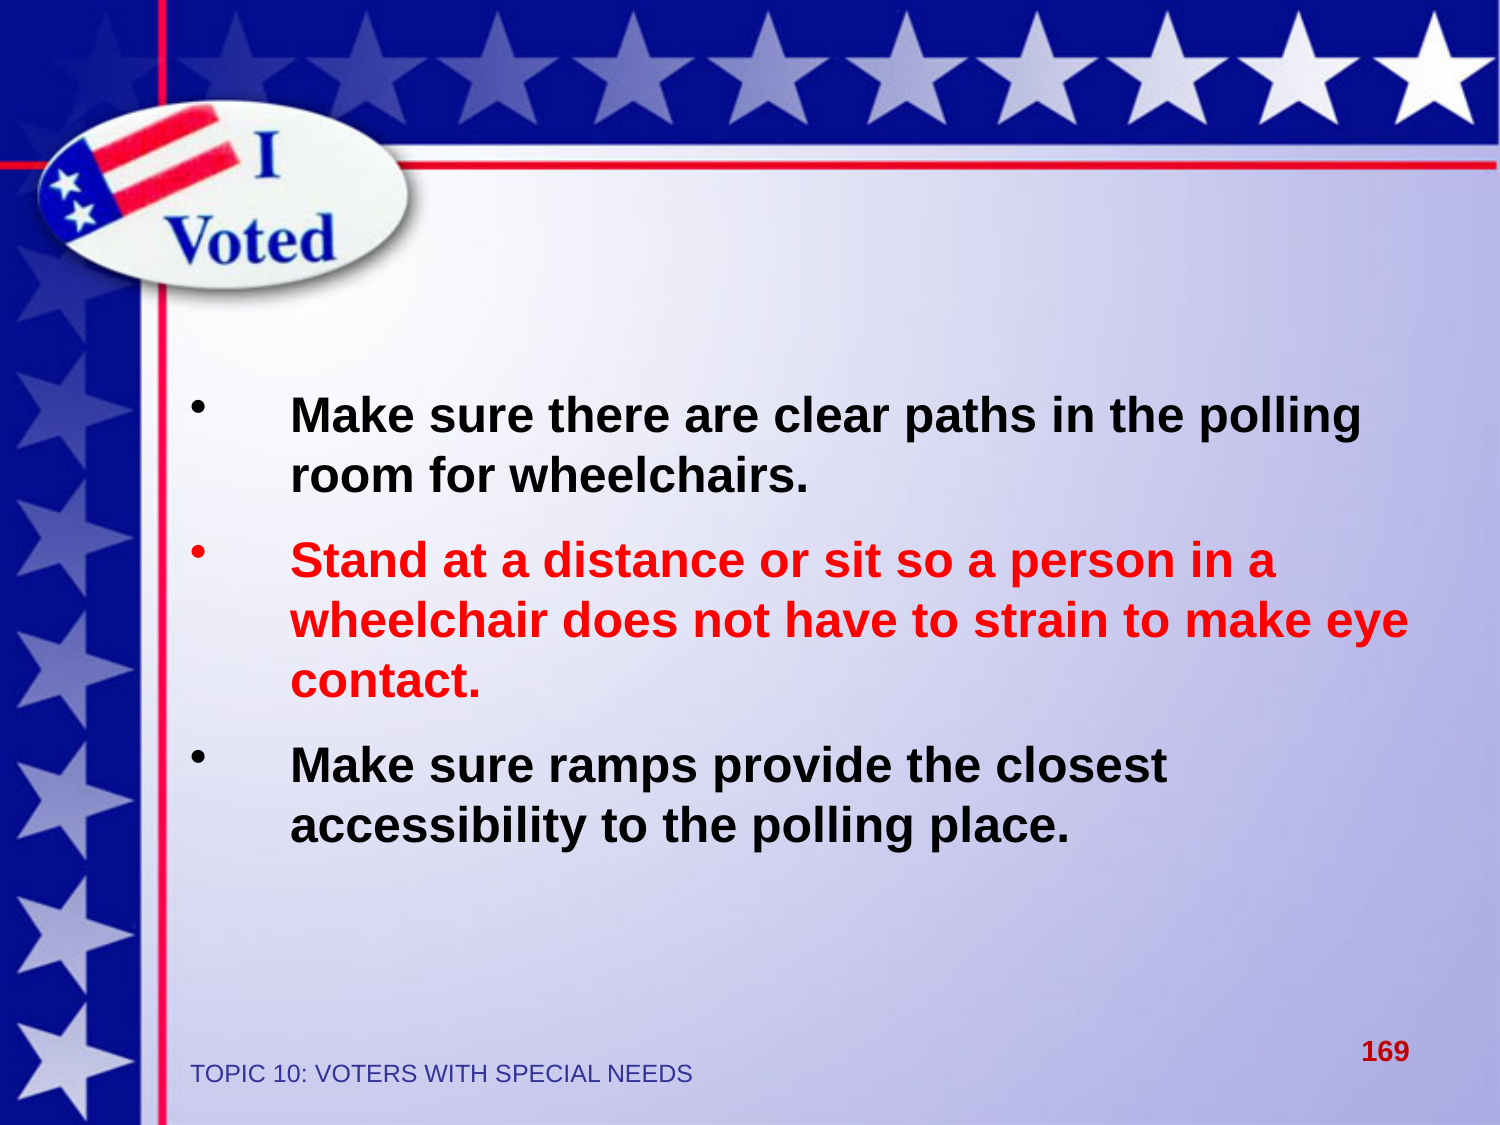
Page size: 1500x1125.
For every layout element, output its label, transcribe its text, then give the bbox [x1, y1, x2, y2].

text_box TOPIC 10: VOTERS WITH SPECIAL NEEDS [175, 1050, 710, 1095]
list Make sure there are clear paths in the polling room for wheelchairs. Stand at a distance or sit so a person in a wheelchair does not have to strain to make eye contact. Make sure ramps provide the closest accessibility to the polling place. [174, 374, 1463, 988]
picture [0, 0, 1500, 1125]
slide_number 169 [1074, 1024, 1426, 1103]
